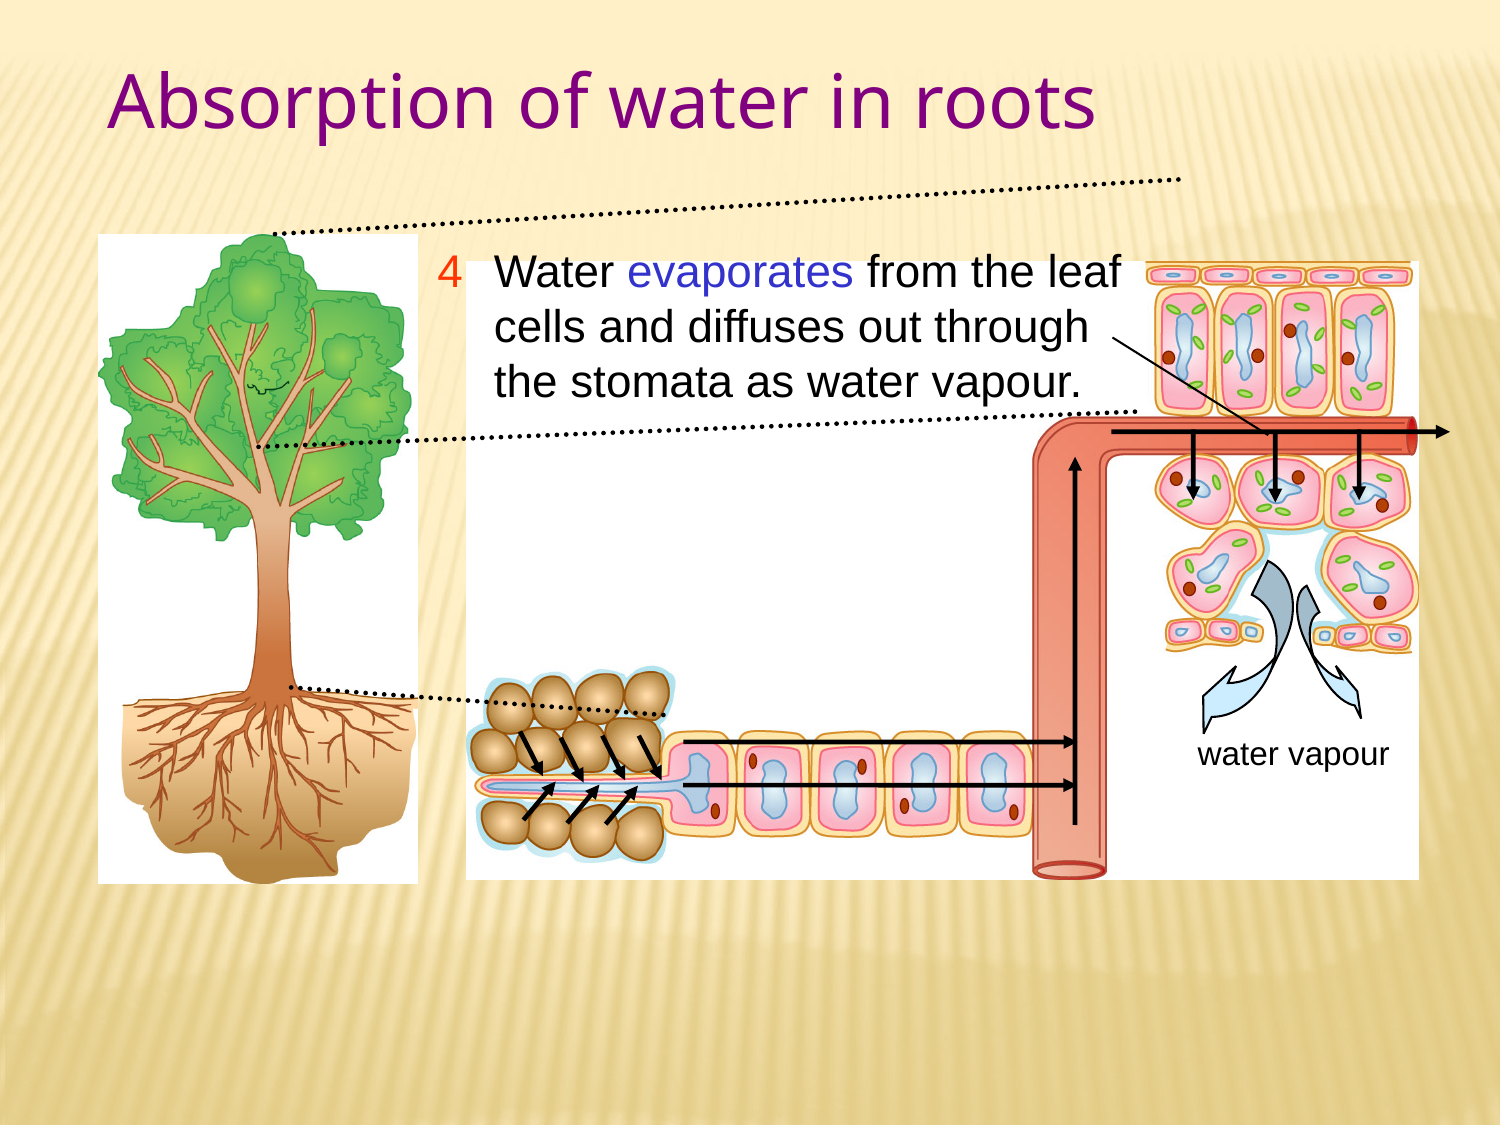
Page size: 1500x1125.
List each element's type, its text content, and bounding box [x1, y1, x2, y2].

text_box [1224, 562, 1340, 751]
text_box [519, 731, 662, 783]
picture [98, 234, 259, 885]
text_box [516, 789, 645, 817]
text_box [258, 178, 1420, 880]
text_box Absorption of water in roots [92, 46, 1480, 152]
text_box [1111, 429, 1451, 503]
